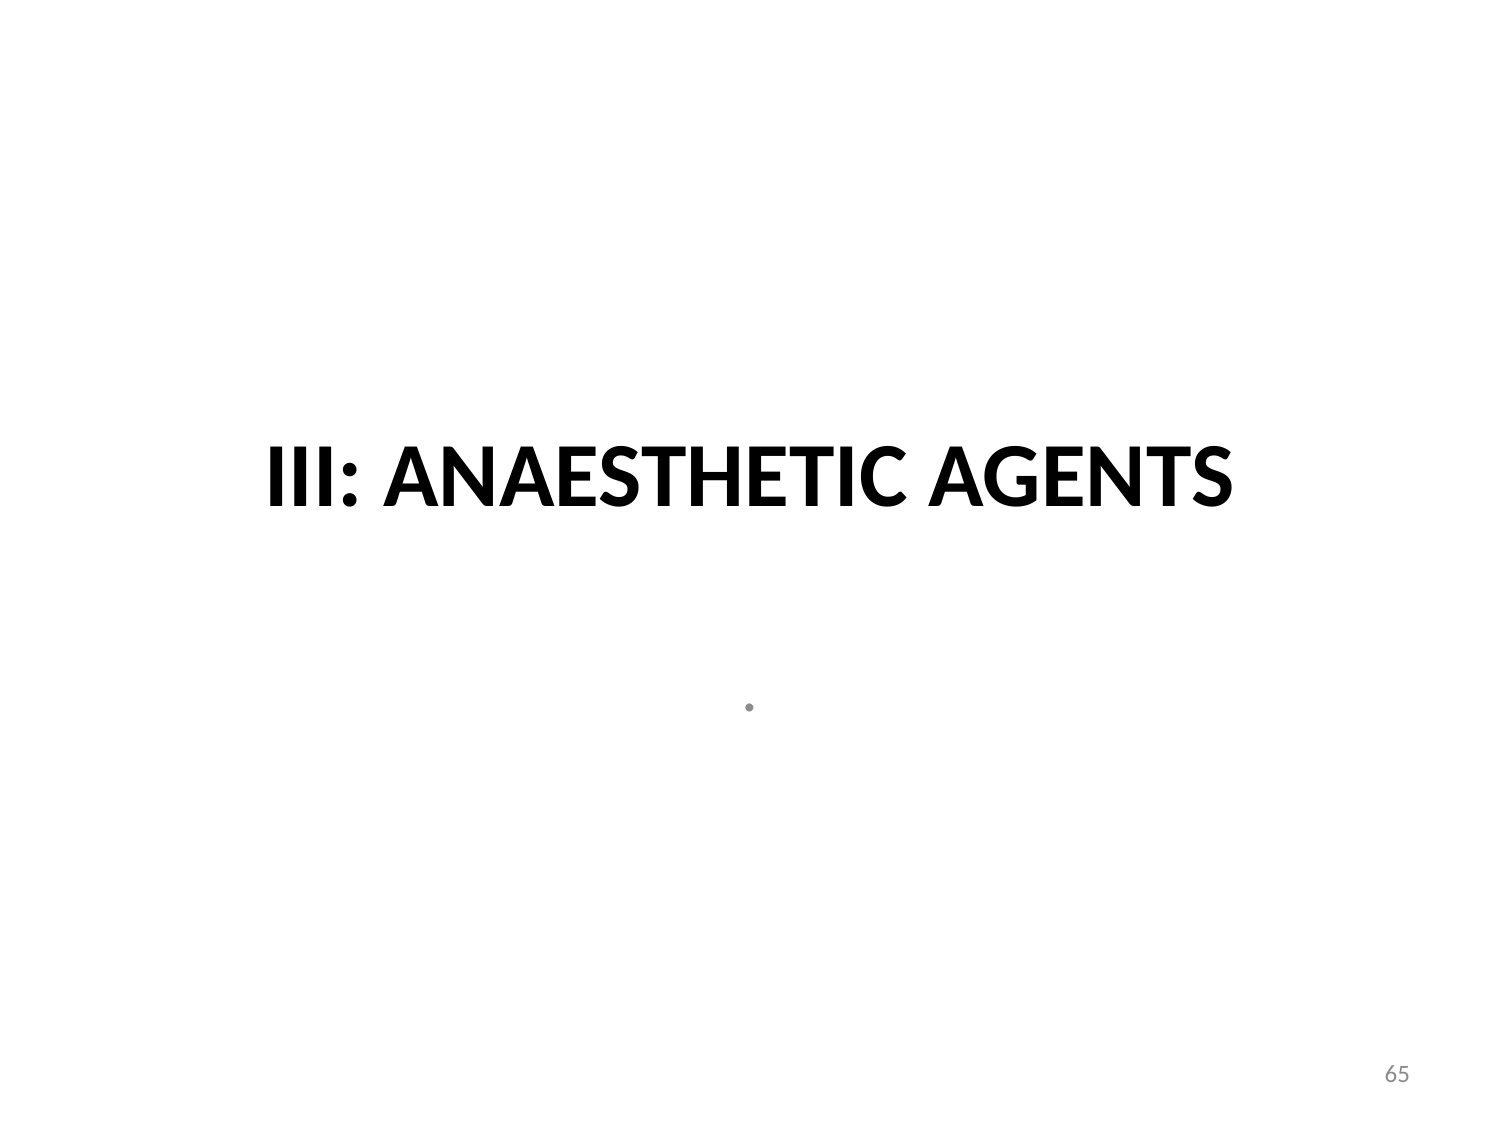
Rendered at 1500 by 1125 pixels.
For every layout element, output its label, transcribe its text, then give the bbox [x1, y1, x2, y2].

slide_number 65 [1074, 1042, 1425, 1103]
subtitle . [225, 637, 1275, 925]
title III: ANAESTHETIC AGENTS [112, 349, 1388, 591]
